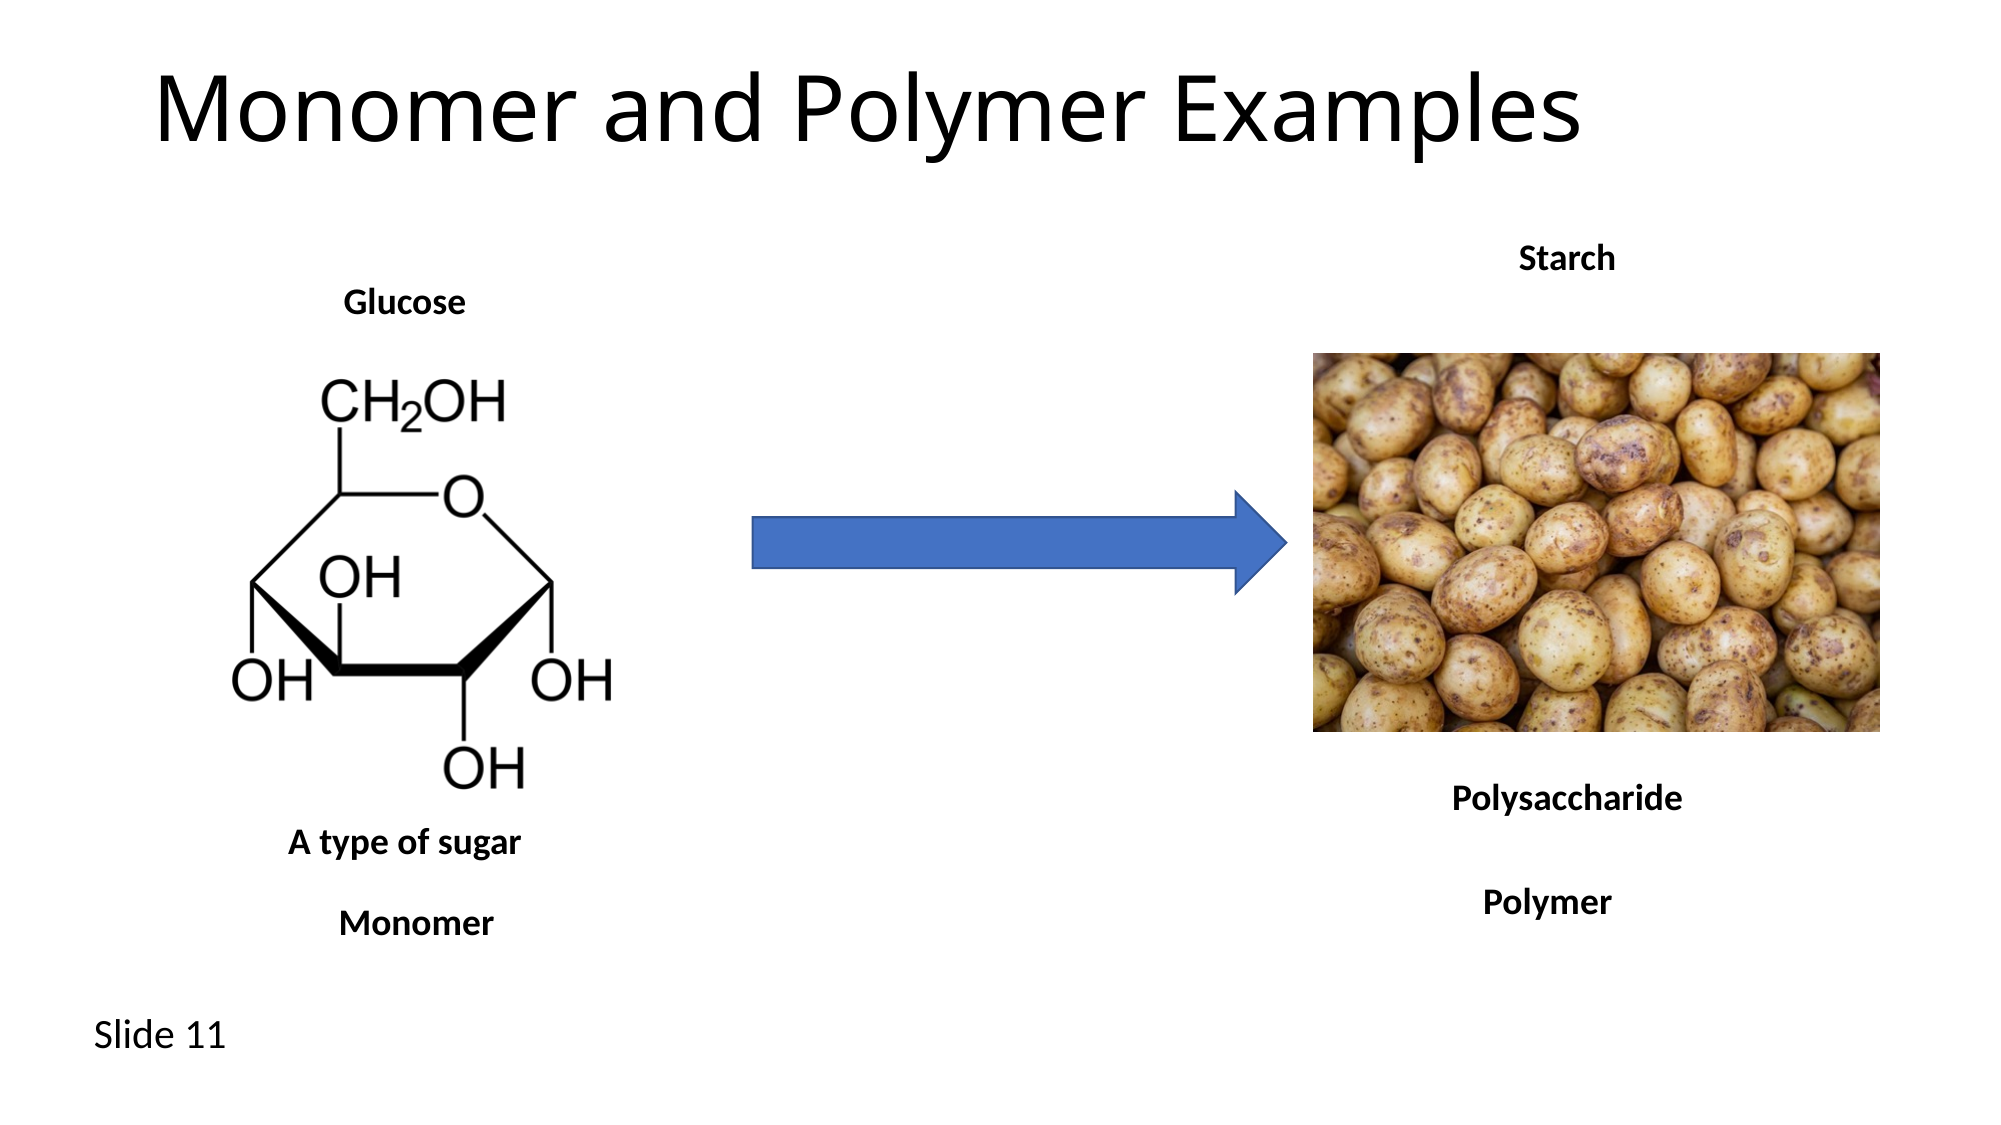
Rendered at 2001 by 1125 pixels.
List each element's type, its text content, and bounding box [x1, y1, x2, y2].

text_box Glucose A type of sugar [123, 269, 687, 915]
text_box Polymer [1404, 869, 1699, 929]
picture [222, 368, 620, 800]
text_box [751, 489, 1288, 596]
text_box Starch Polysaccharide [1286, 225, 1849, 961]
text_box Slide 11 [78, 999, 274, 1065]
picture [1313, 353, 1880, 732]
text_box Monomer [273, 890, 568, 951]
title Monomer and Polymer Examples [137, 3, 1863, 221]
